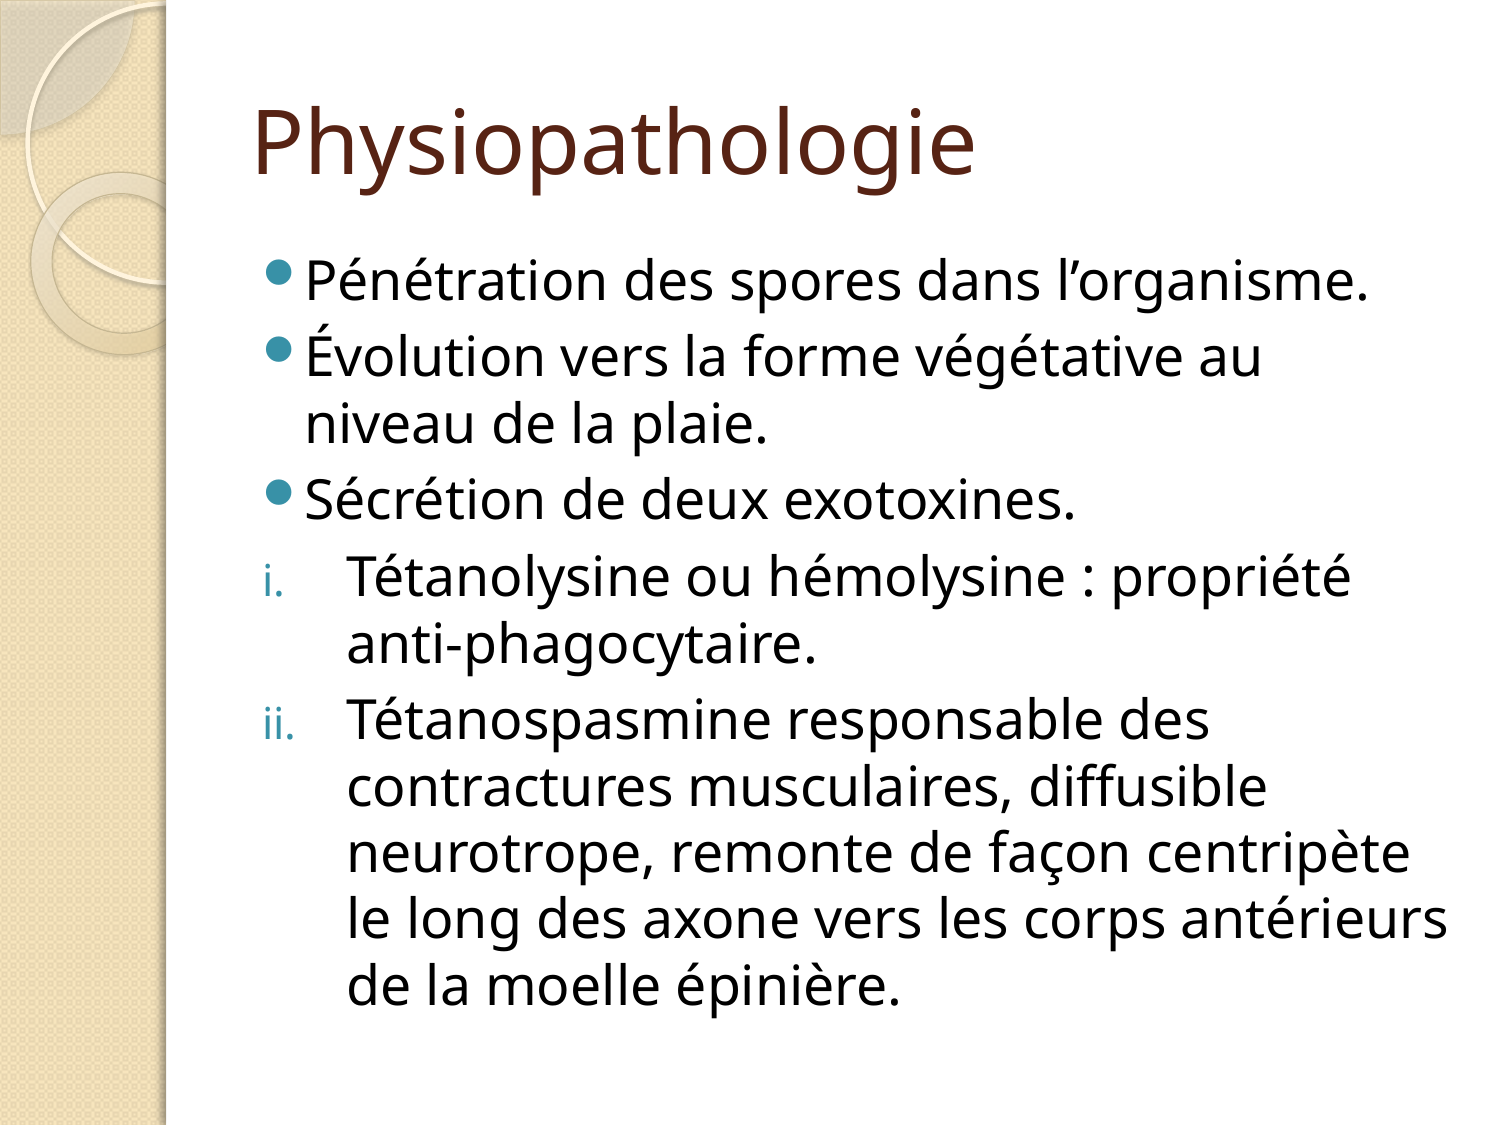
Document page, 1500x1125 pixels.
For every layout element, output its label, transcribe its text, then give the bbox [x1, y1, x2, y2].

title Physiopathologie [235, 45, 1466, 233]
list Pénétration des spores dans l’organisme. Évolution vers la forme végétative au niveau de la plaie. Sécrétion de deux exotoxines. Tétanolysine ou hémolysine : propriété anti-phagocytaire. Tétanospasmine responsable des contractures musculaires, diffusible neurotrope, remonte de façon centripète le long des axone vers les corps antérieurs de la moelle épinière. [235, 237, 1466, 1025]
